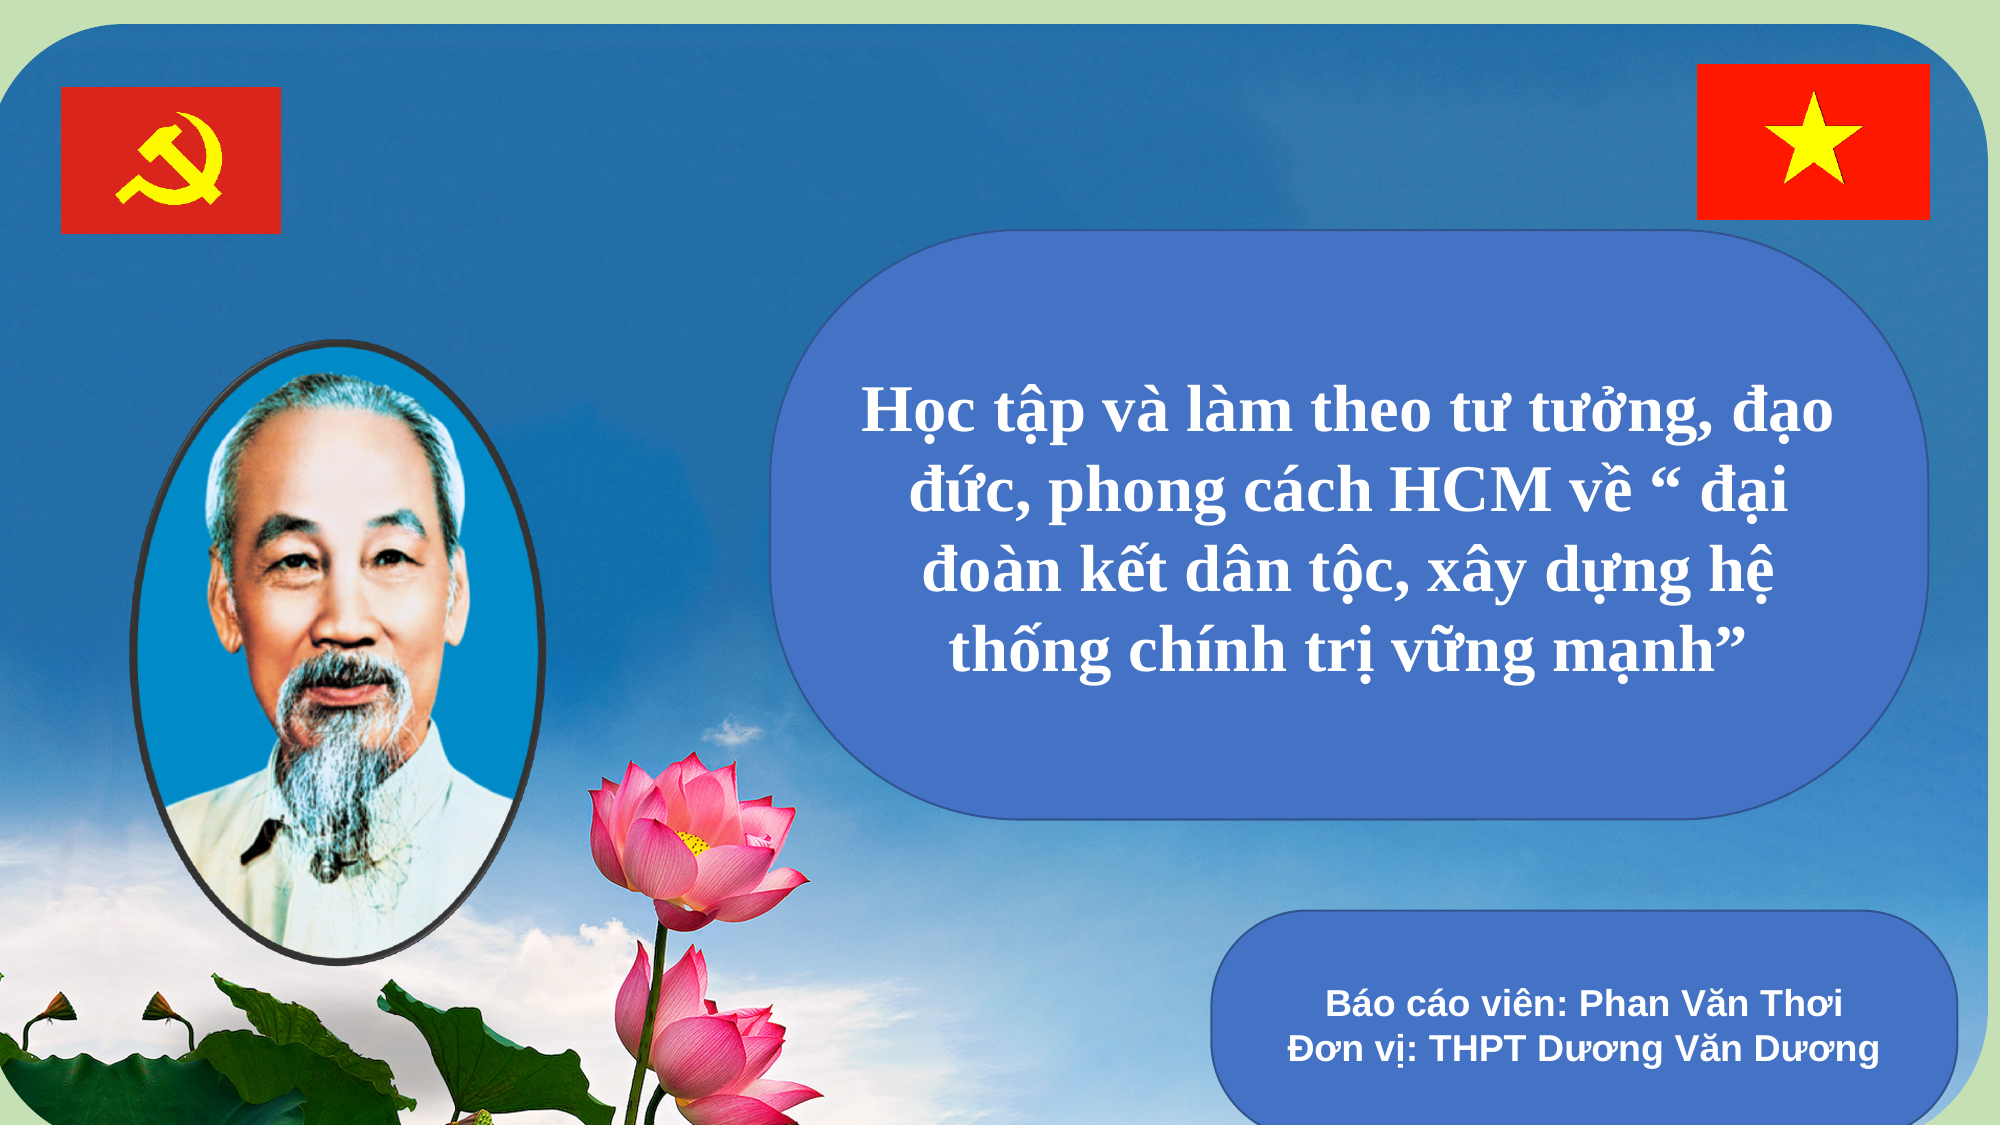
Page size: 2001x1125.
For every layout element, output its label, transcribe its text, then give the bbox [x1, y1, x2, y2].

picture [125, 336, 549, 1125]
text_box Học tập và làm theo tư tưởng, đạo đức, phong cách HCM về “ đại đoàn kết dân tộc, xây dựng hệ thống chính trị vững mạnh” [769, 229, 1930, 821]
text_box Báo cáo viên: Phan Văn Thơi Đơn vị: THPT Dương Văn Dương [1210, 909, 1959, 1125]
picture [61, 87, 281, 234]
picture [1697, 64, 1930, 220]
text_box [0, 23, 1989, 1125]
